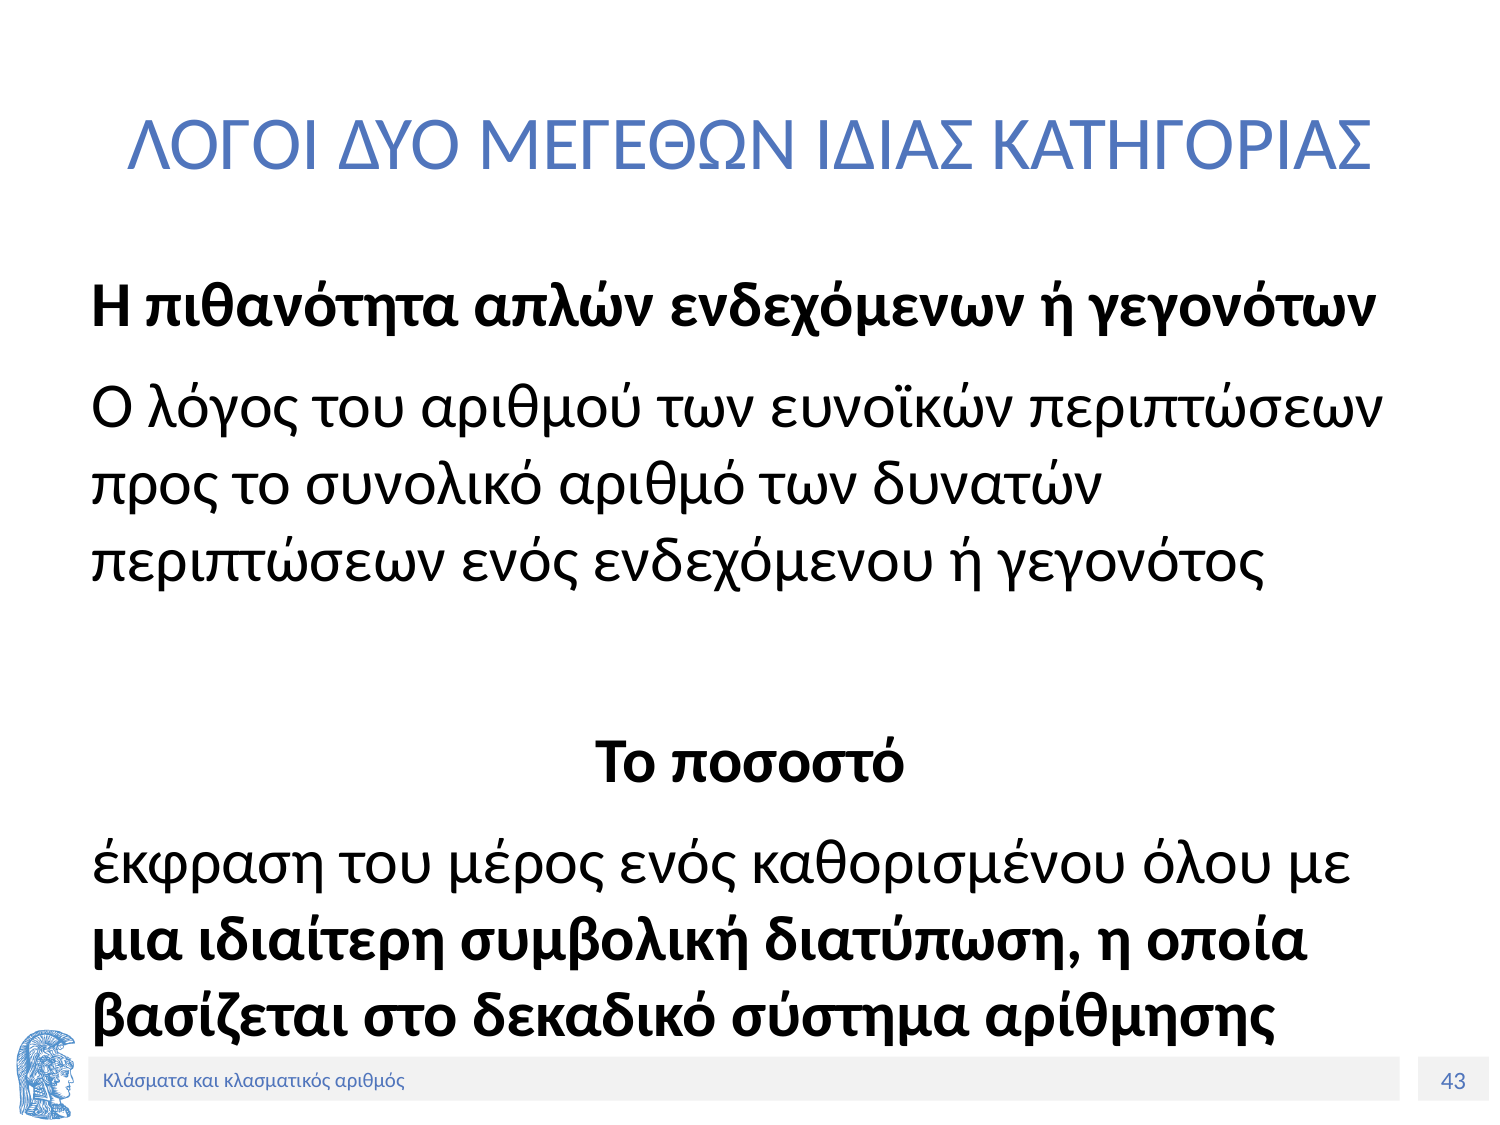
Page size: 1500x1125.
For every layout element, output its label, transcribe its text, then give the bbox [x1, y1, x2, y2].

title ΛΟΓΟΙ ΔΥΟ ΜΕΓΕΘΩΝ ΙΔΙΑΣ ΚΑΤΗΓΟΡΙΑΣ [75, 45, 1425, 233]
list Η πιθανότητα απλών ενδεχόμενων ή γεγονότων Ο λόγος του αριθμού των ευνοϊκών περιπτώσεων προς το συνολικό αριθμό των δυνατών περιπτώσεων ενός ενδεχόμενου ή γεγονότος Το ποσοστό έκφραση του μέρος ενός καθορισμένου όλου με μια ιδιαίτερη συμβολική διατύπωση, η οποία βασίζεται στο δεκαδικό σύστημα αρίθμησης [76, 255, 1427, 1071]
picture [9, 1026, 81, 1120]
